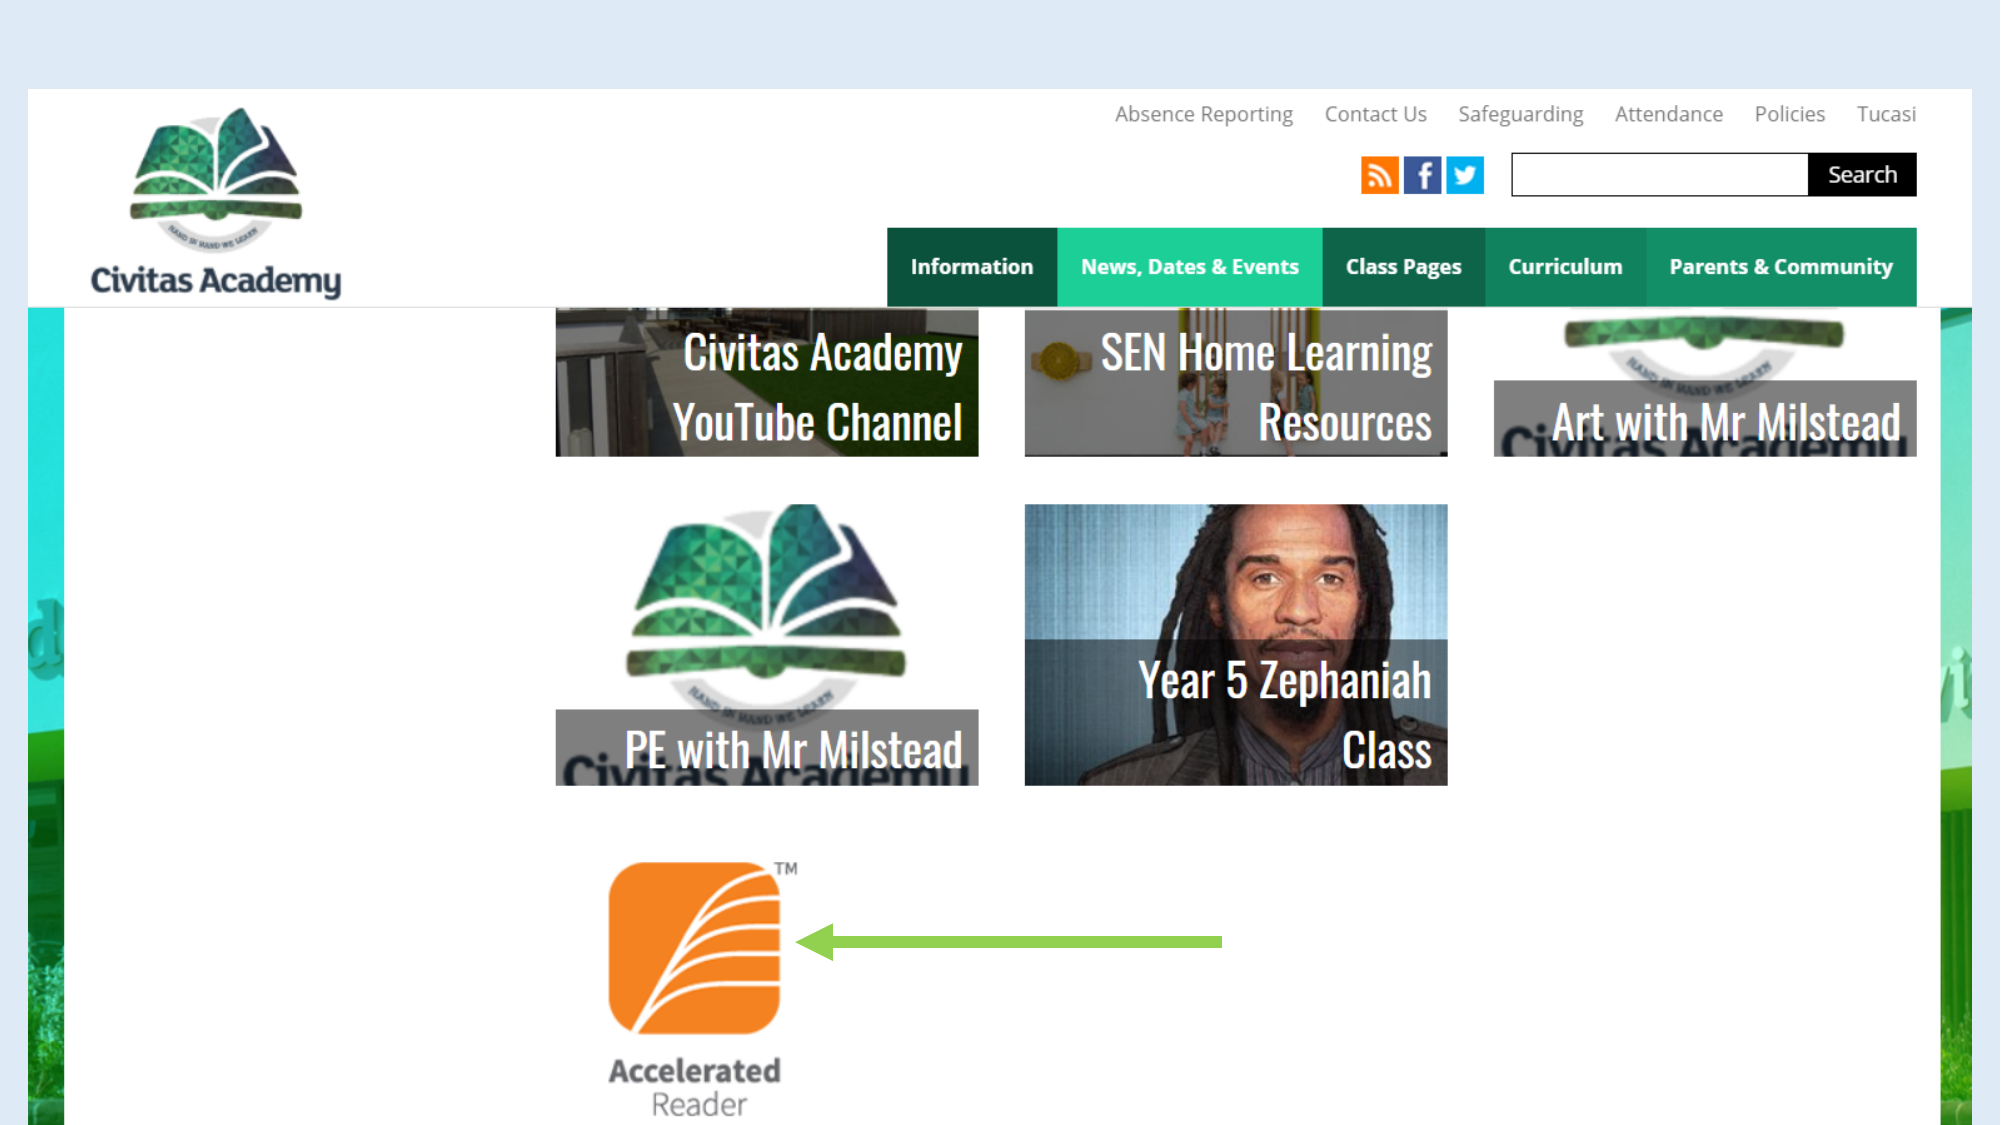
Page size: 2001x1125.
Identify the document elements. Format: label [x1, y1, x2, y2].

picture [28, 89, 1972, 1125]
